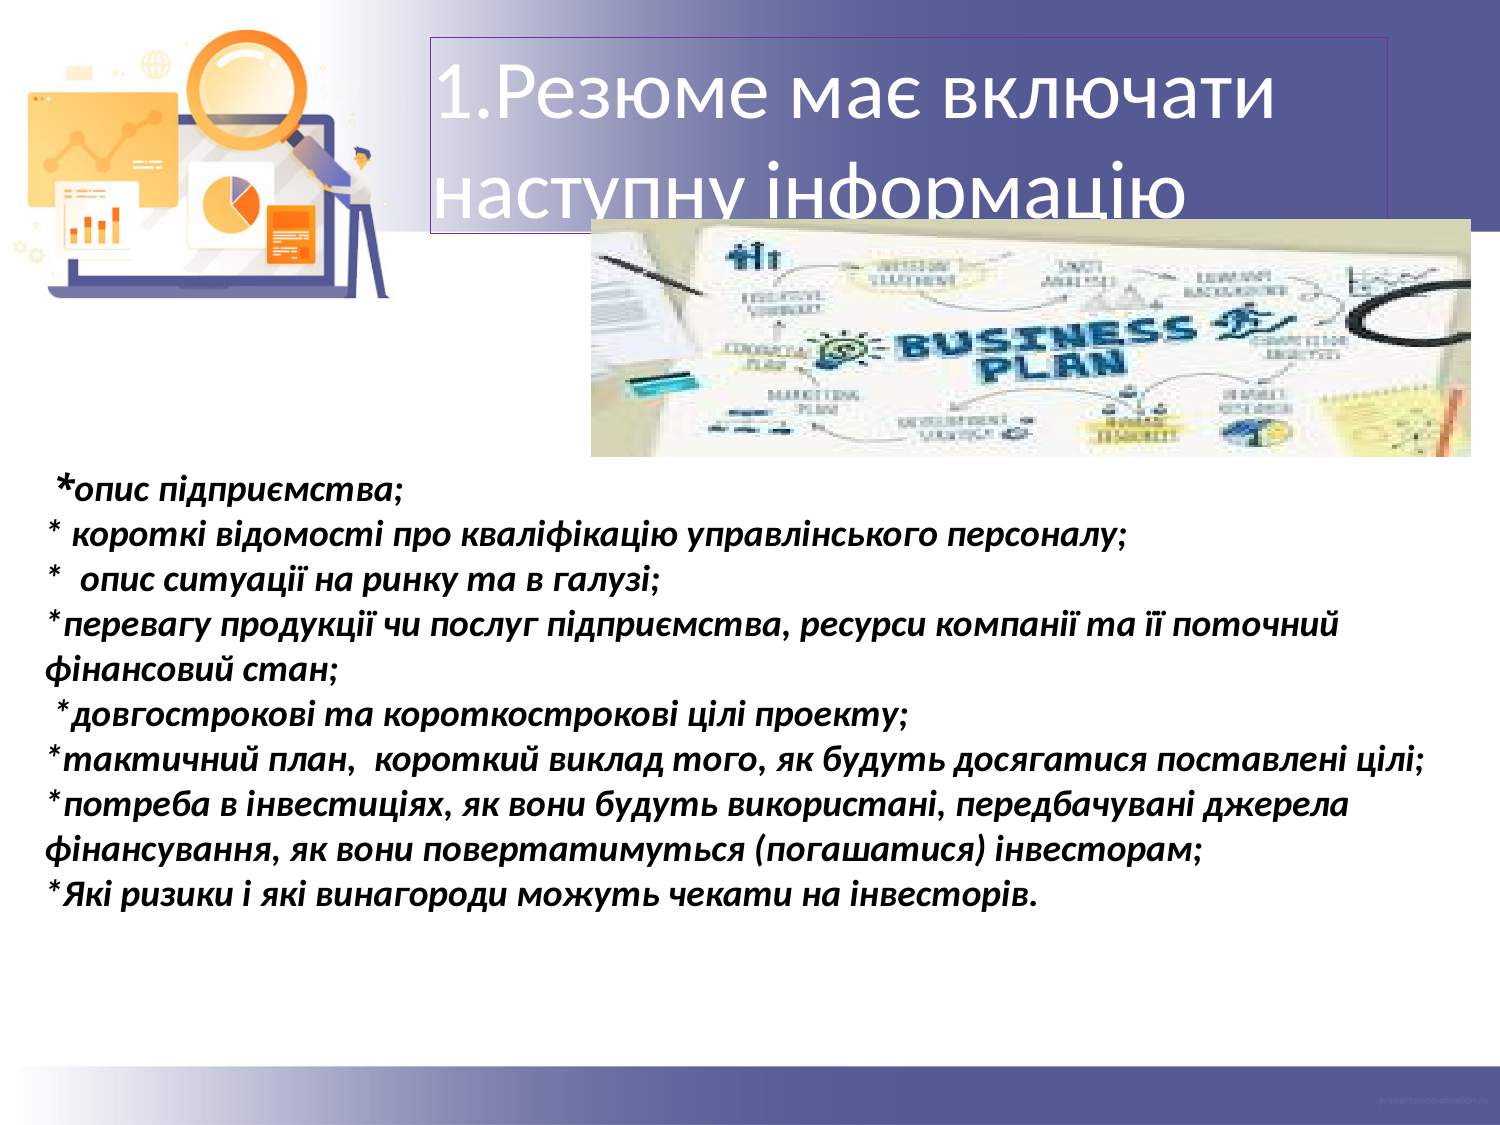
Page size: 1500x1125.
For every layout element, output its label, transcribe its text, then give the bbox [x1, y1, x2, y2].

text_box *опис підприємства; * короткі відомості про кваліфікацію управлінського персоналу; * опис ситуації на ринку та в галузі; *перевагу продукції чи послуг підприємства, ресурси компанії та її поточний фінансовий стан; *довгострокові та короткострокові цілі проекту; *тактичний план, короткий виклад того, як будуть досягатися поставлені цілі; *потреба в інвестиціях, як вони будуть використані, передбачувані джерела фінансування, як вони повертатимуться (погашатися) інвесторам; *Які ризики і які винагороди можуть чекати на інвесторів. [29, 456, 1447, 956]
text_box 1.Резюме має включати наступну інформацію [430, 37, 1388, 234]
picture [0, 0, 1500, 1125]
